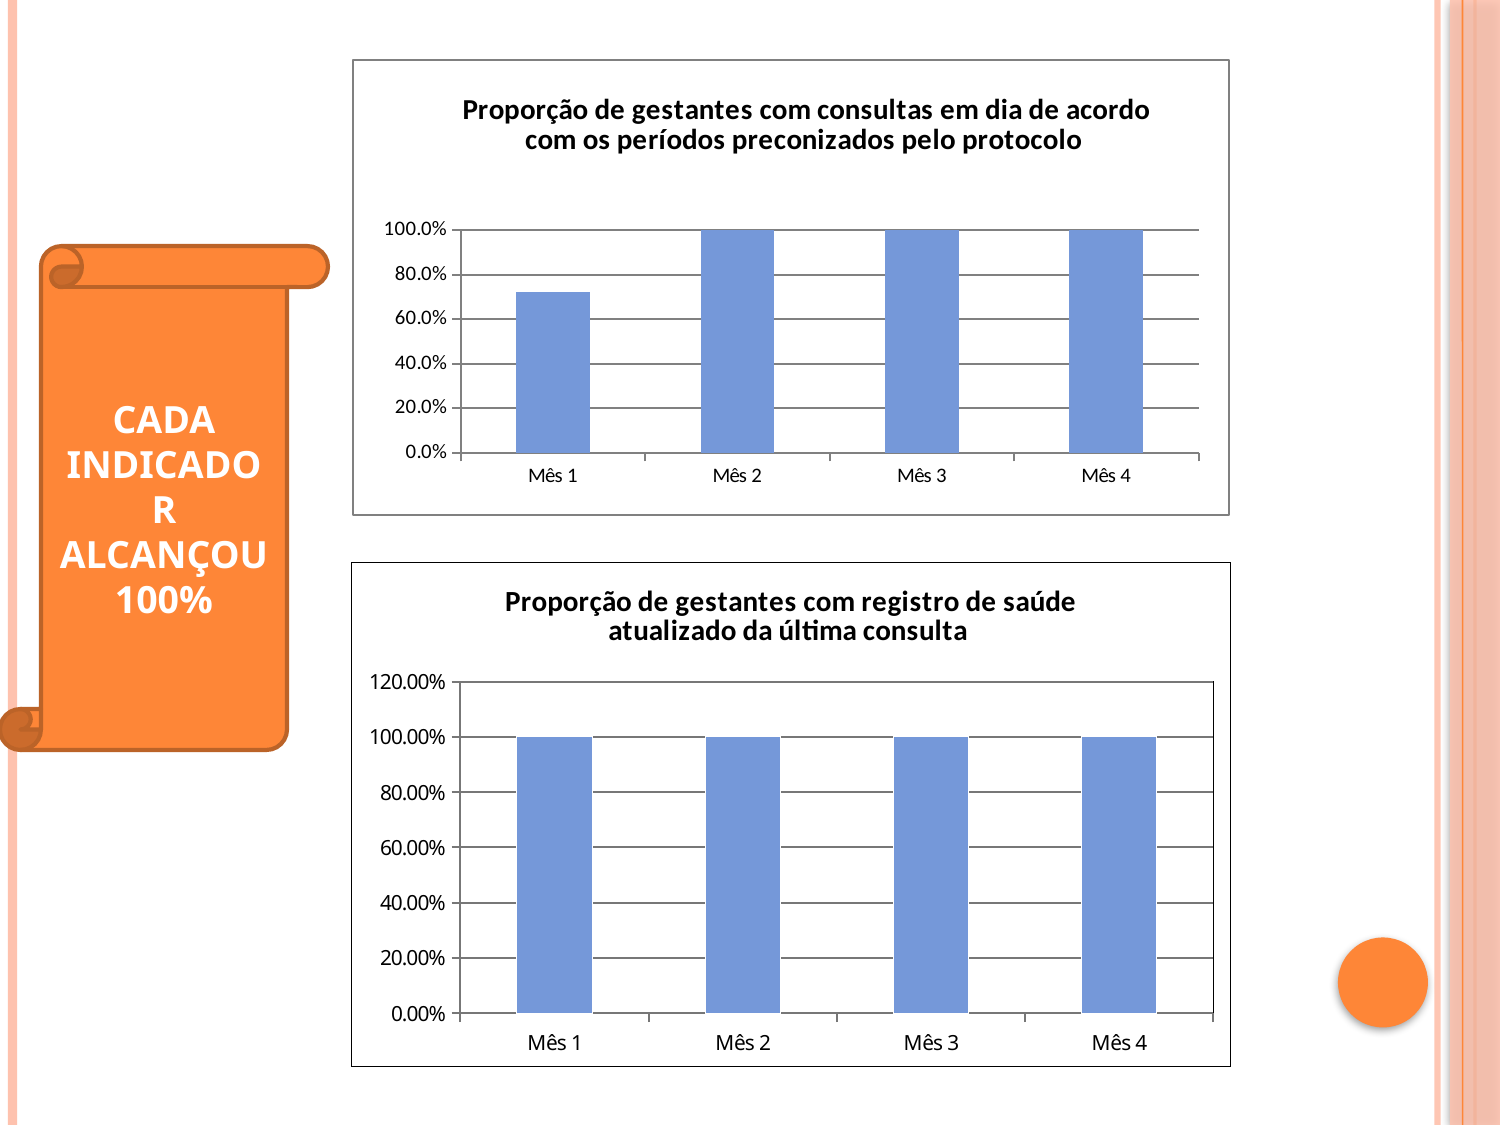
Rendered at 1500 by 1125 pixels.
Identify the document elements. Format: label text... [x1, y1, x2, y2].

chart [351, 58, 1231, 517]
chart [351, 561, 1232, 1067]
text_box CADA INDICADOR ALCANÇOU 100% [0, 243, 331, 753]
